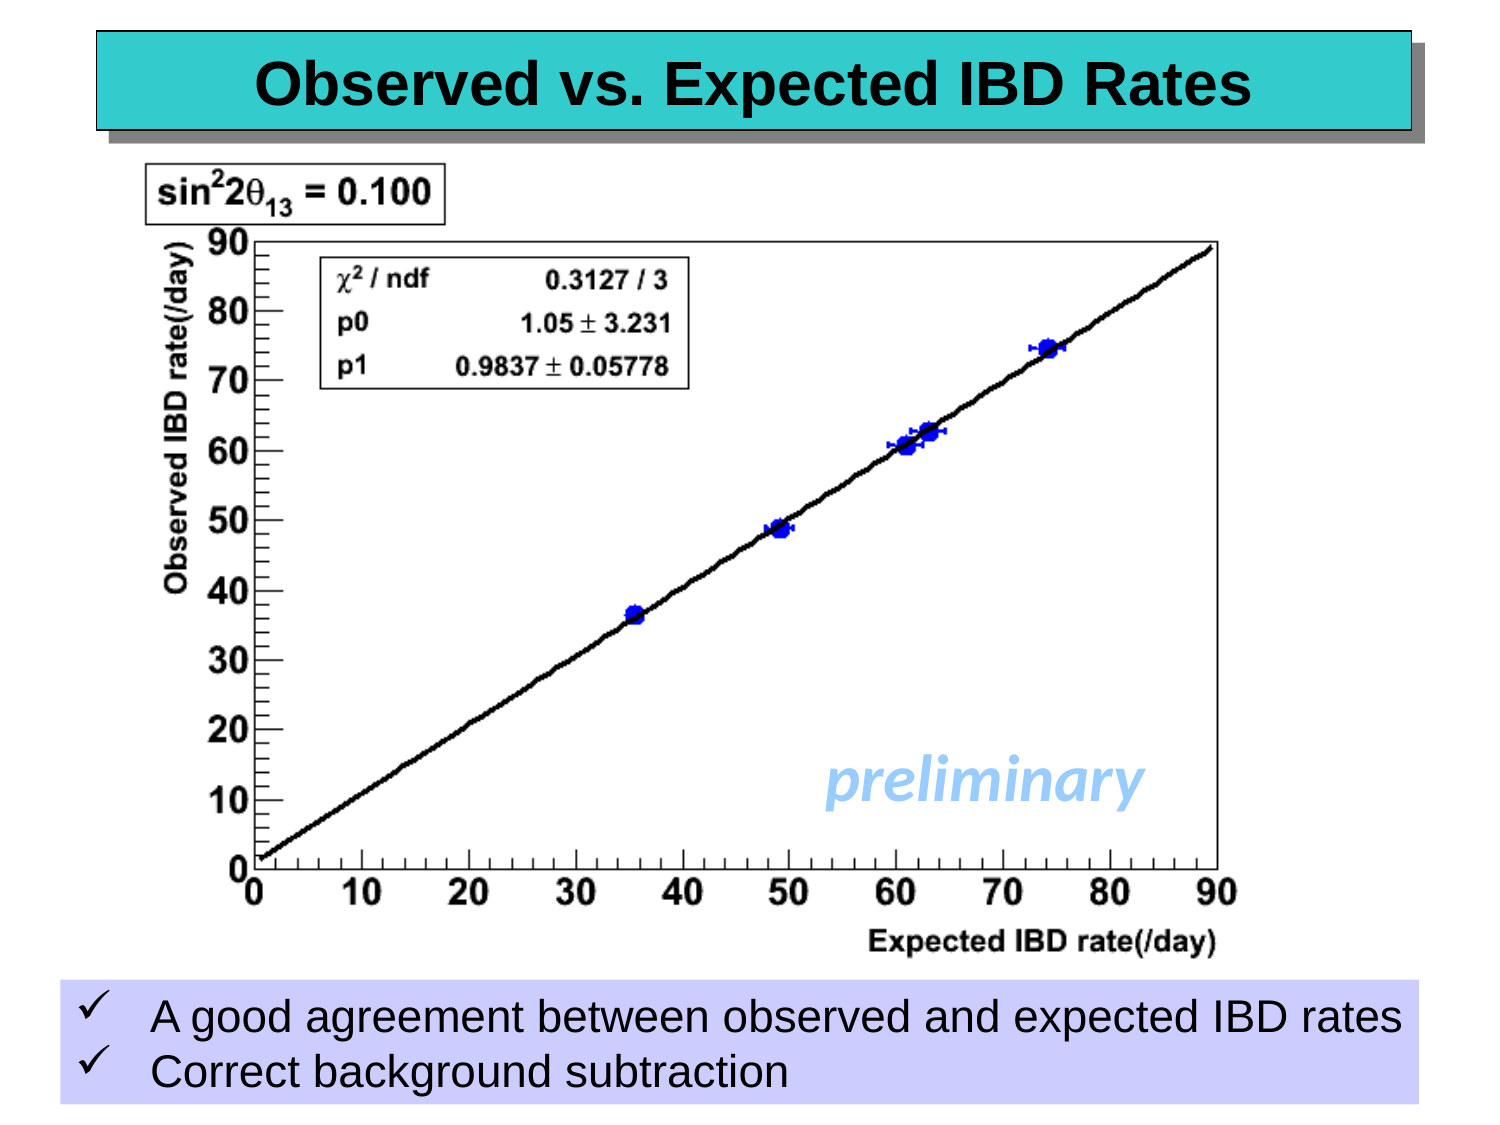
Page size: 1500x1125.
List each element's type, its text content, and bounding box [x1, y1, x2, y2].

picture [135, 160, 1338, 977]
text_box Observed vs. Expected IBD Rates [96, 30, 1412, 130]
text_box A good agreement between observed and expected IBD rates Correct background subtraction [60, 979, 1419, 1105]
